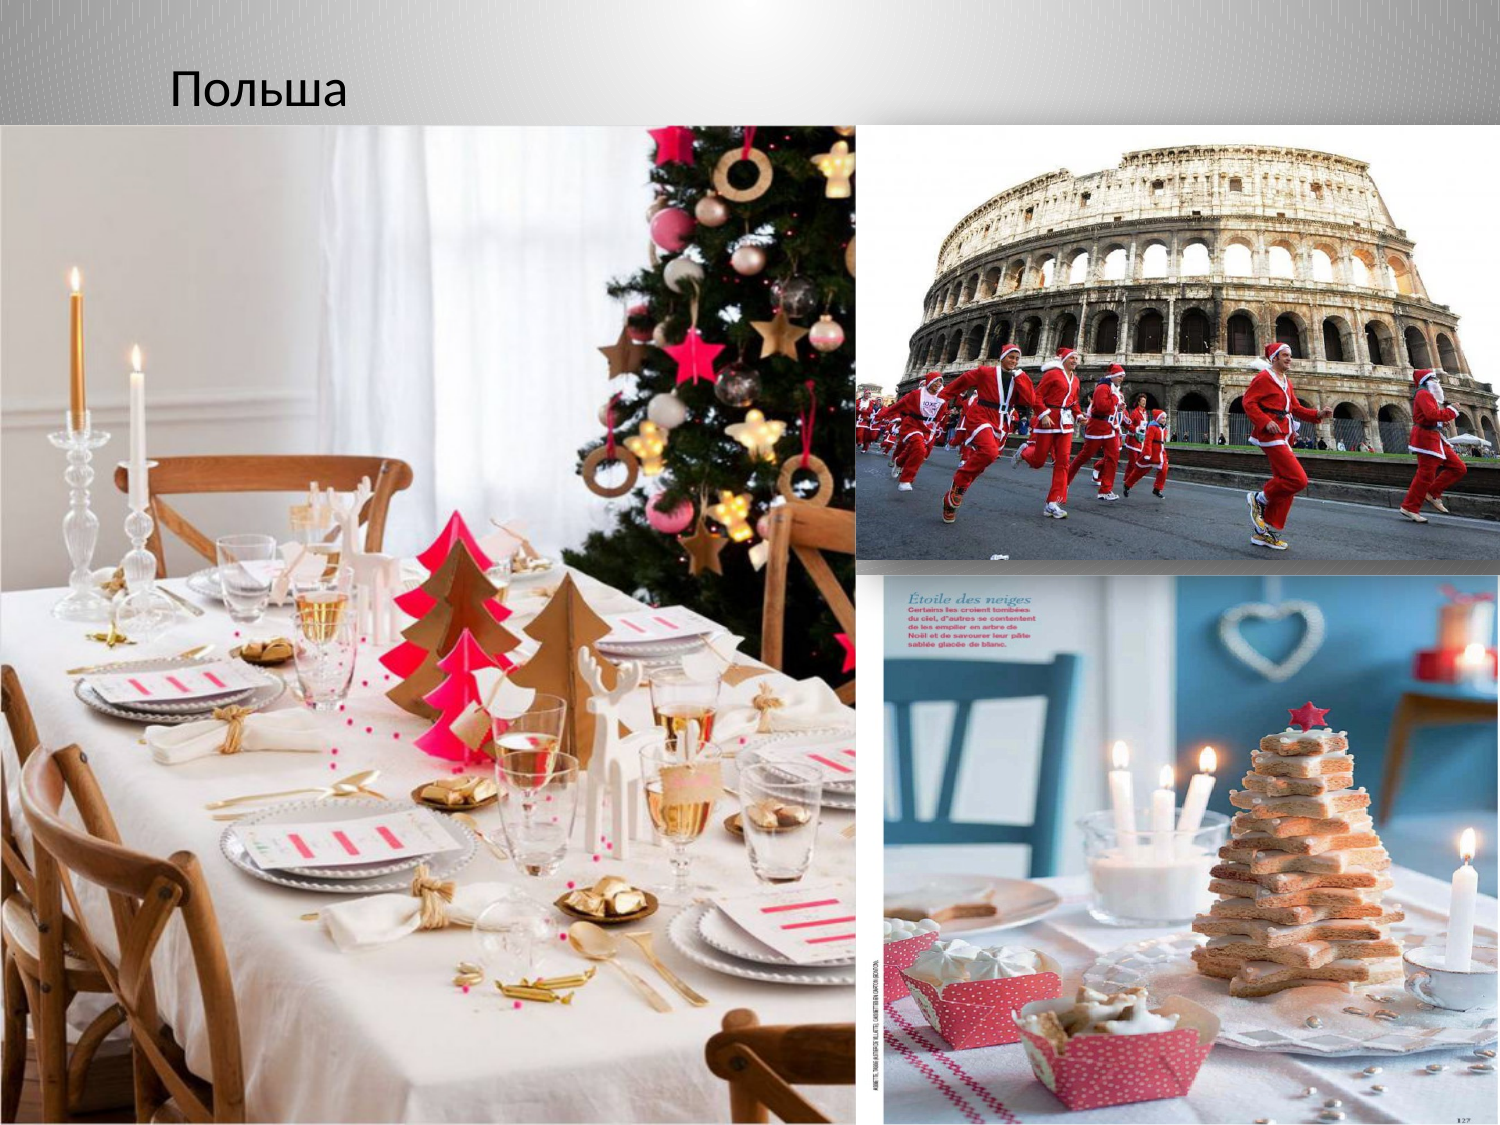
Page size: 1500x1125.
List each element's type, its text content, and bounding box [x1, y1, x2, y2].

picture [0, 125, 1500, 1125]
title Польша [75, 45, 443, 123]
